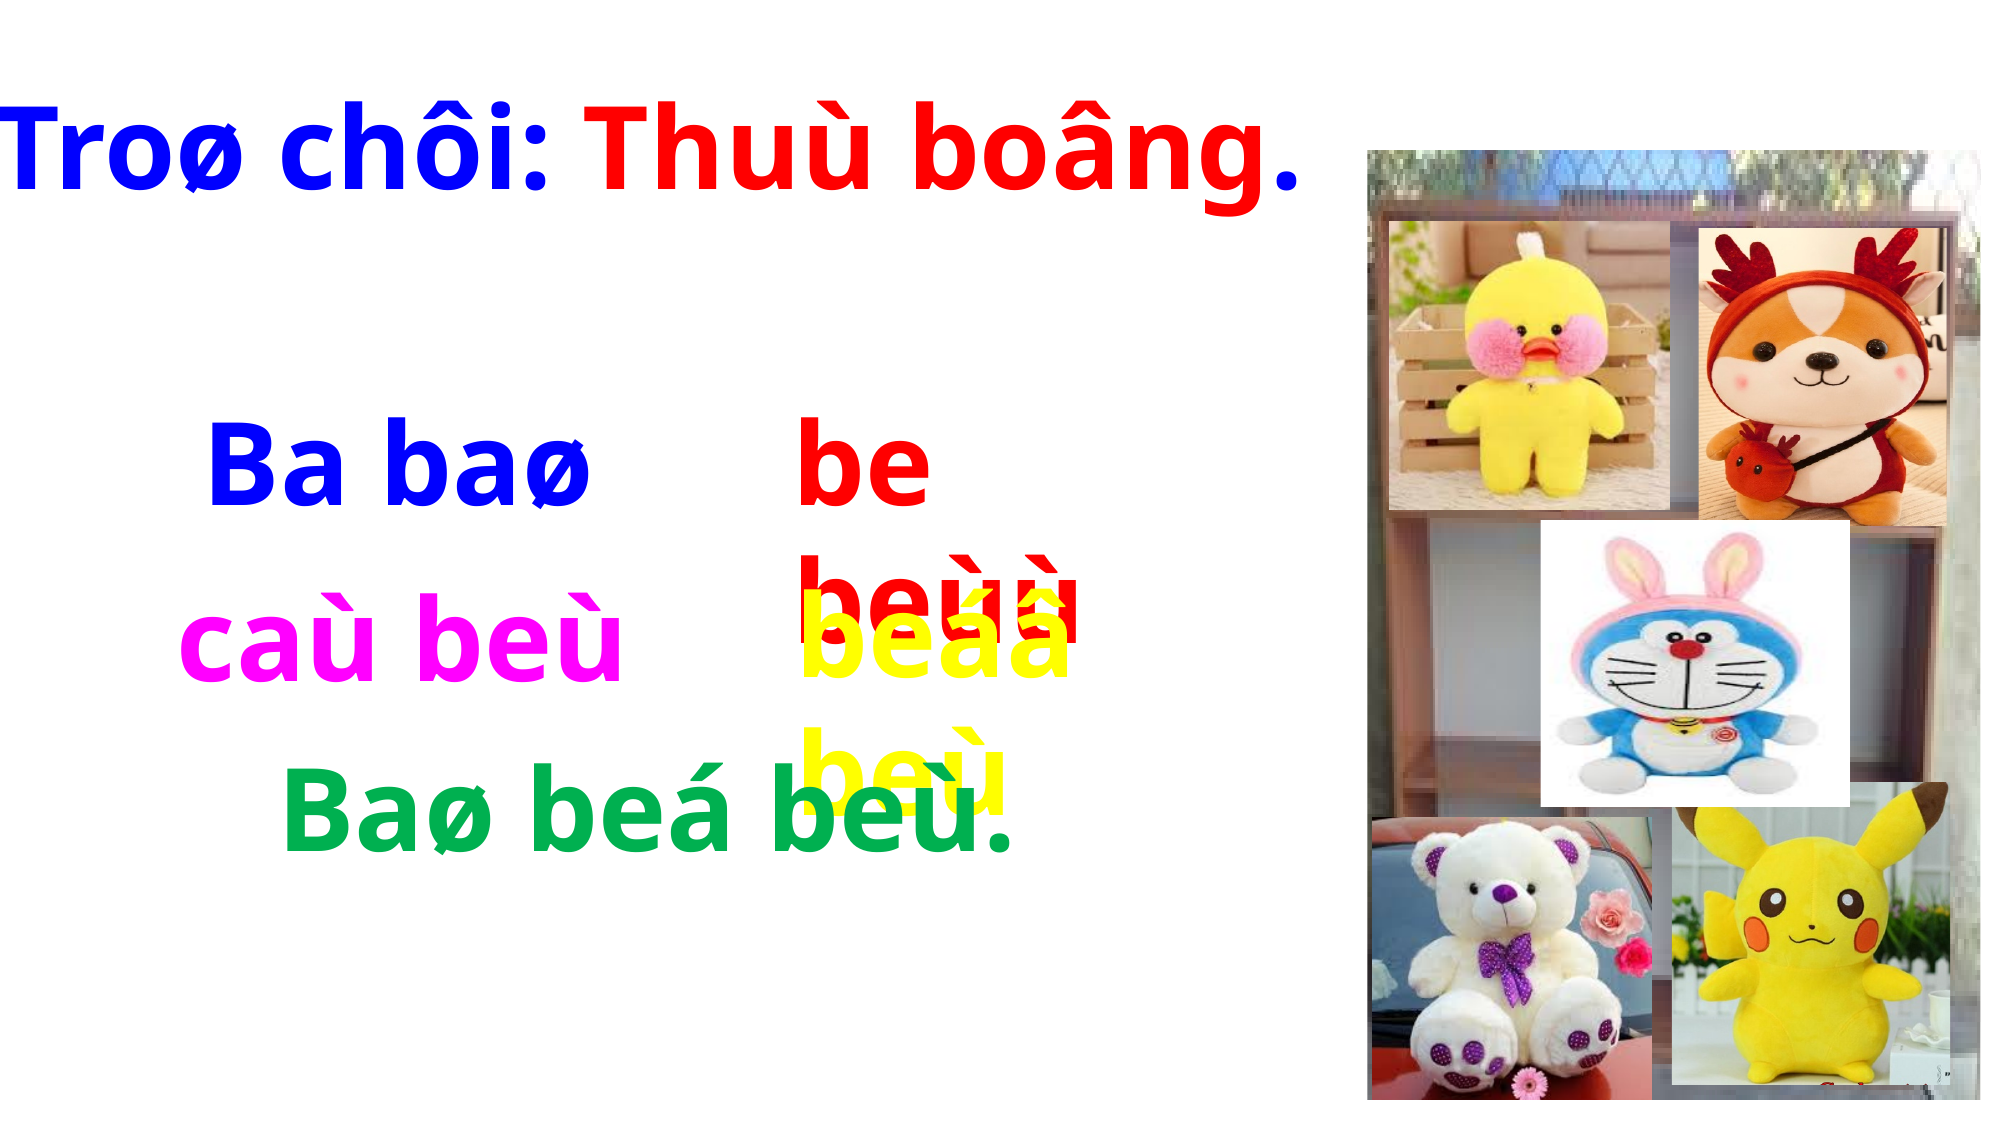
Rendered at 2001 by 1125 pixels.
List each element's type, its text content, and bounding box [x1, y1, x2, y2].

text_box beáâ beù [780, 554, 1240, 847]
text_box be beùù [777, 382, 1249, 675]
picture [1367, 149, 1981, 1100]
text_box Baø beá beù. [262, 728, 1032, 882]
text_box Ba baø [188, 382, 610, 536]
text_box Troø chôi: Thuù boâng. [0, 66, 1319, 221]
text_box caù beù [162, 558, 644, 712]
